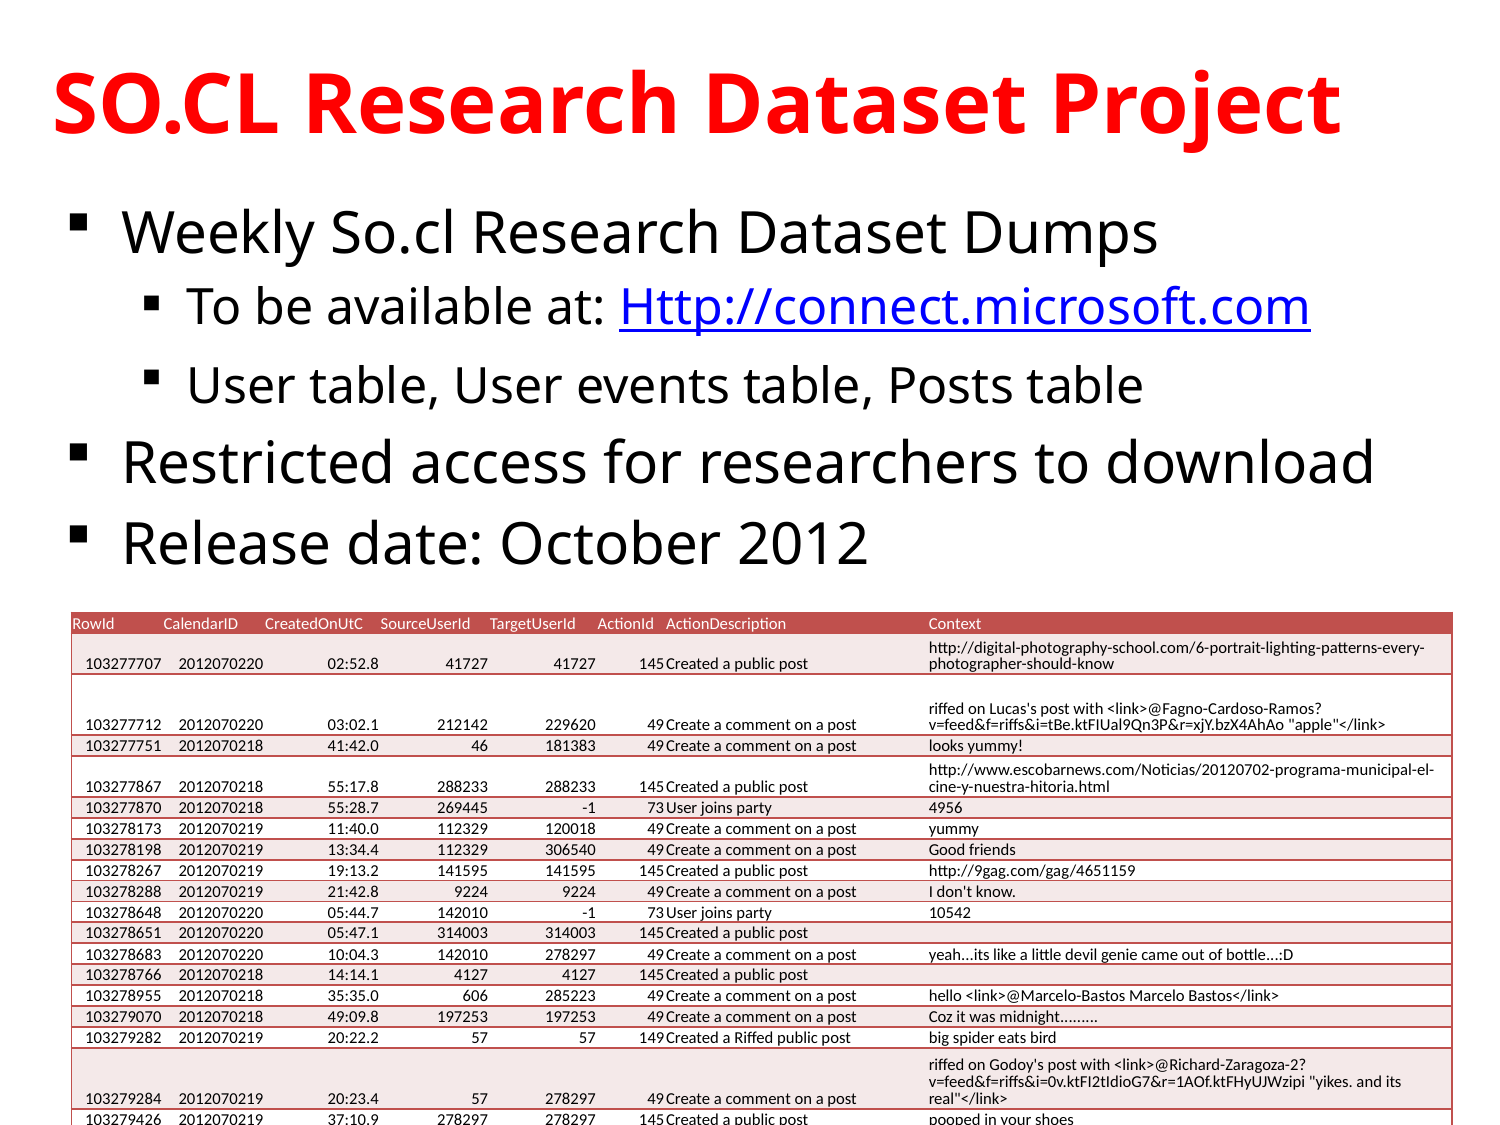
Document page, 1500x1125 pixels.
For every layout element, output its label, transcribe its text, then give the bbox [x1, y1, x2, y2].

table_cell 2012070219 [163, 1028, 264, 1047]
table_cell yummy [928, 819, 1451, 838]
table_cell 21:42.8 [264, 881, 380, 901]
table_cell 41727 [489, 634, 597, 673]
table_cell 103279070 [72, 1007, 163, 1026]
table_cell 314003 [380, 923, 489, 942]
table_cell 73 [597, 902, 665, 921]
table_cell 103278683 [72, 944, 163, 963]
table_cell 197253 [380, 1007, 489, 1026]
table_cell 120018 [489, 819, 597, 838]
table_cell 2012070220 [163, 634, 264, 673]
table_cell 103279284 [72, 1049, 163, 1108]
table_cell 05:47.1 [264, 923, 380, 942]
table_cell 2012070218 [163, 965, 264, 984]
table_cell Created a public post [665, 757, 928, 796]
table_cell 103278651 [72, 923, 163, 942]
title SO.CL Research Dataset Project [37, 62, 1500, 138]
table_cell 49 [597, 840, 665, 859]
table_cell -1 [489, 798, 597, 817]
table_cell 57 [380, 1028, 489, 1047]
table_cell 49 [597, 736, 665, 755]
table_cell 306540 [489, 840, 597, 859]
table_cell I don't know. [928, 881, 1451, 901]
table_cell 73 [597, 798, 665, 817]
table_cell 10542 [928, 902, 1451, 921]
table_cell 103277870 [72, 798, 163, 817]
table_cell 229620 [489, 675, 597, 734]
table_cell riffed on Godoy's post with <link>@Richard-Zaragoza-2?v=feed&f=riffs&i=0v.ktFI2tIdioG7&r=1AOf.ktFHyUJWzipi "yikes. and its real"</link> [928, 1049, 1451, 1108]
table_cell 149 [597, 1028, 665, 1047]
table_cell 197253 [489, 1007, 597, 1026]
table_cell 20:22.2 [264, 1028, 380, 1047]
table_cell 145 [597, 965, 665, 984]
table_cell http://digital-photography-school.com/6-portrait-lighting-patterns-every-photographer-should-know [928, 634, 1451, 673]
table_cell 181383 [489, 736, 597, 755]
table_cell 112329 [380, 840, 489, 859]
table_cell User joins party [665, 902, 928, 921]
table_cell 49 [597, 881, 665, 901]
table_cell 13:34.4 [264, 840, 380, 859]
table_cell 145 [597, 634, 665, 673]
table_cell 142010 [380, 902, 489, 921]
table_cell [928, 923, 1451, 942]
table_cell 103278198 [72, 840, 163, 859]
table_header RowId [72, 613, 163, 633]
table_cell 112329 [380, 819, 489, 838]
table_cell Create a comment on a post [665, 944, 928, 963]
table_cell 606 [380, 986, 489, 1005]
table_cell [928, 965, 1451, 984]
table_cell 103277867 [72, 757, 163, 796]
table_cell Create a comment on a post [665, 675, 928, 734]
table_cell Created a public post [665, 634, 928, 673]
table_cell 19:13.2 [264, 861, 380, 880]
table_cell 2012070219 [163, 881, 264, 901]
table_cell Created a public post [665, 923, 928, 942]
table_header TargetUserId [489, 613, 597, 633]
table_cell 2012070219 [163, 861, 264, 880]
table_cell 4127 [489, 965, 597, 984]
table_cell yeah...its like a little devil genie came out of bottle...:D [928, 944, 1451, 963]
table_cell 141595 [380, 861, 489, 880]
table_cell 20:23.4 [264, 1049, 380, 1108]
table_cell 103278267 [72, 861, 163, 880]
table_cell 10:04.3 [264, 944, 380, 963]
table_cell 103278766 [72, 965, 163, 984]
table_cell 2012070220 [163, 902, 264, 921]
list Weekly So.cl Research Dataset Dumps To be available at: Http://connect.microsoft.com User table, User events table, Posts table Restricted access for researchers to download Release date: October 2012 [50, 187, 1453, 905]
table_cell 2012070219 [163, 819, 264, 838]
table_cell 2012070218 [163, 1007, 264, 1026]
table_cell 35:35.0 [264, 986, 380, 1005]
table_cell 314003 [489, 923, 597, 942]
table_cell 103279282 [72, 1028, 163, 1047]
table_cell 57 [489, 1028, 597, 1047]
table_cell hello <link>@Marcelo-Bastos Marcelo Bastos</link> [928, 986, 1451, 1005]
table_cell Created a public post [665, 1110, 928, 1125]
table_cell Create a comment on a post [665, 881, 928, 901]
table_cell 145 [597, 923, 665, 942]
table_cell 49 [597, 944, 665, 963]
table_cell User joins party [665, 798, 928, 817]
table_cell 05:44.7 [264, 902, 380, 921]
table_cell Create a comment on a post [665, 1049, 928, 1108]
table_cell 2012070219 [163, 840, 264, 859]
table_cell 2012070218 [163, 986, 264, 1005]
table_cell 14:14.1 [264, 965, 380, 984]
table_cell 2012070218 [163, 757, 264, 796]
table_cell 142010 [380, 944, 489, 963]
table_cell Good friends [928, 840, 1451, 859]
table_cell 55:17.8 [264, 757, 380, 796]
table_cell Created a Riffed public post [665, 1028, 928, 1047]
table_cell 278297 [489, 944, 597, 963]
table_cell 2012070219 [163, 1049, 264, 1108]
table_cell 49 [597, 1049, 665, 1108]
table_cell Create a comment on a post [665, 986, 928, 1005]
table_cell 141595 [489, 861, 597, 880]
table_cell 103278955 [72, 986, 163, 1005]
table_header ActionDescription [665, 613, 928, 633]
table_header CalendarID [163, 613, 264, 633]
table_cell Create a comment on a post [665, 736, 928, 755]
table_cell 46 [380, 736, 489, 755]
table_header ActionId [597, 613, 665, 633]
table_cell 11:40.0 [264, 819, 380, 838]
table_cell 41:42.0 [264, 736, 380, 755]
table_cell 02:52.8 [264, 634, 380, 673]
table_cell 285223 [489, 986, 597, 1005]
table_cell 4956 [928, 798, 1451, 817]
table_cell http://9gag.com/gag/4651159 [928, 861, 1451, 880]
table_cell 103278648 [72, 902, 163, 921]
table_cell 103279426 [72, 1110, 163, 1125]
table_cell 49 [597, 819, 665, 838]
table_cell 49 [597, 986, 665, 1005]
table_cell big spider eats bird [928, 1028, 1451, 1047]
table_cell Created a public post [665, 965, 928, 984]
table_cell http://www.escobarnews.com/Noticias/20120702-programa-municipal-el-cine-y-nuestra-hitoria.html [928, 757, 1451, 796]
table_cell 278297 [489, 1049, 597, 1108]
table_cell 49:09.8 [264, 1007, 380, 1026]
table_cell looks yummy! [928, 736, 1451, 755]
table_cell 145 [597, 757, 665, 796]
table_cell 288233 [380, 757, 489, 796]
table_cell 55:28.7 [264, 798, 380, 817]
table_cell 269445 [380, 798, 489, 817]
table_cell 103277707 [72, 634, 163, 673]
table_cell 49 [597, 1007, 665, 1026]
table_header Context [928, 613, 1451, 633]
table_cell 57 [380, 1049, 489, 1108]
table_cell 103277751 [72, 736, 163, 755]
table_cell riffed on Lucas's post with <link>@Fagno-Cardoso-Ramos?v=feed&f=riffs&i=tBe.ktFIUal9Qn3P&r=xjY.bzX4AhAo "apple"</link> [928, 675, 1451, 734]
table_header CreatedOnUtC [264, 613, 380, 633]
table_cell 212142 [380, 675, 489, 734]
table_cell 9224 [380, 881, 489, 901]
table_cell 103278173 [72, 819, 163, 838]
table_cell Create a comment on a post [665, 1007, 928, 1026]
table_cell pooped in your shoes [928, 1110, 1451, 1125]
table_cell 49 [597, 675, 665, 734]
table_cell 2012070220 [163, 923, 264, 942]
table_cell 2012070218 [163, 736, 264, 755]
table_cell 278297 [489, 1110, 597, 1125]
table_cell Create a comment on a post [665, 840, 928, 859]
table_cell 288233 [489, 757, 597, 796]
table_header SourceUserId [380, 613, 489, 633]
table_cell 41727 [380, 634, 489, 673]
table_cell 4127 [380, 965, 489, 984]
table_cell 278297 [380, 1110, 489, 1125]
table_cell 9224 [489, 881, 597, 901]
table_cell 103277712 [72, 675, 163, 734]
table_cell 103278288 [72, 881, 163, 901]
table_cell Created a public post [665, 861, 928, 880]
table_cell 2012070219 [163, 1110, 264, 1125]
table_cell Coz it was midnight......... [928, 1007, 1451, 1026]
table_cell 2012070220 [163, 675, 264, 734]
table_cell 03:02.1 [264, 675, 380, 734]
table_cell 145 [597, 861, 665, 880]
table_cell 37:10.9 [264, 1110, 380, 1125]
table_cell 145 [597, 1110, 665, 1125]
table_cell -1 [489, 902, 597, 921]
table_cell 2012070220 [163, 944, 264, 963]
table_cell Create a comment on a post [665, 819, 928, 838]
table_cell 2012070218 [163, 798, 264, 817]
